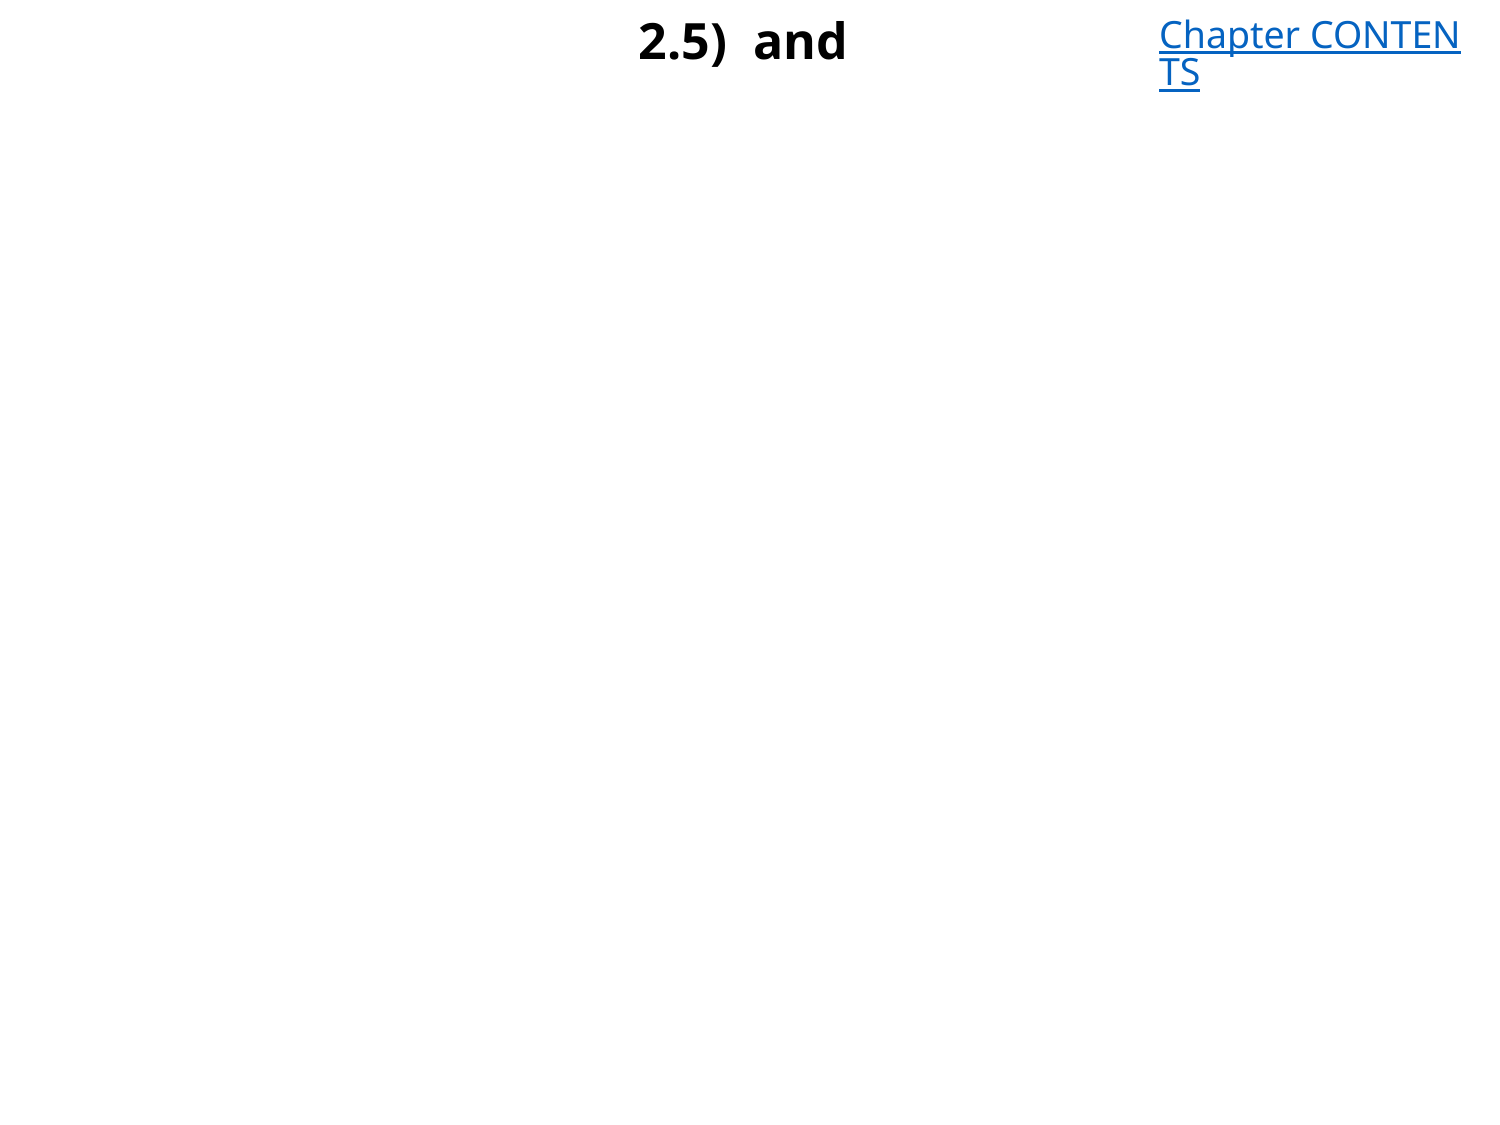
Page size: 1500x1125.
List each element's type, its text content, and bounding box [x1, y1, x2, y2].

text_box Chapter CONTENTS [1144, 3, 1491, 70]
